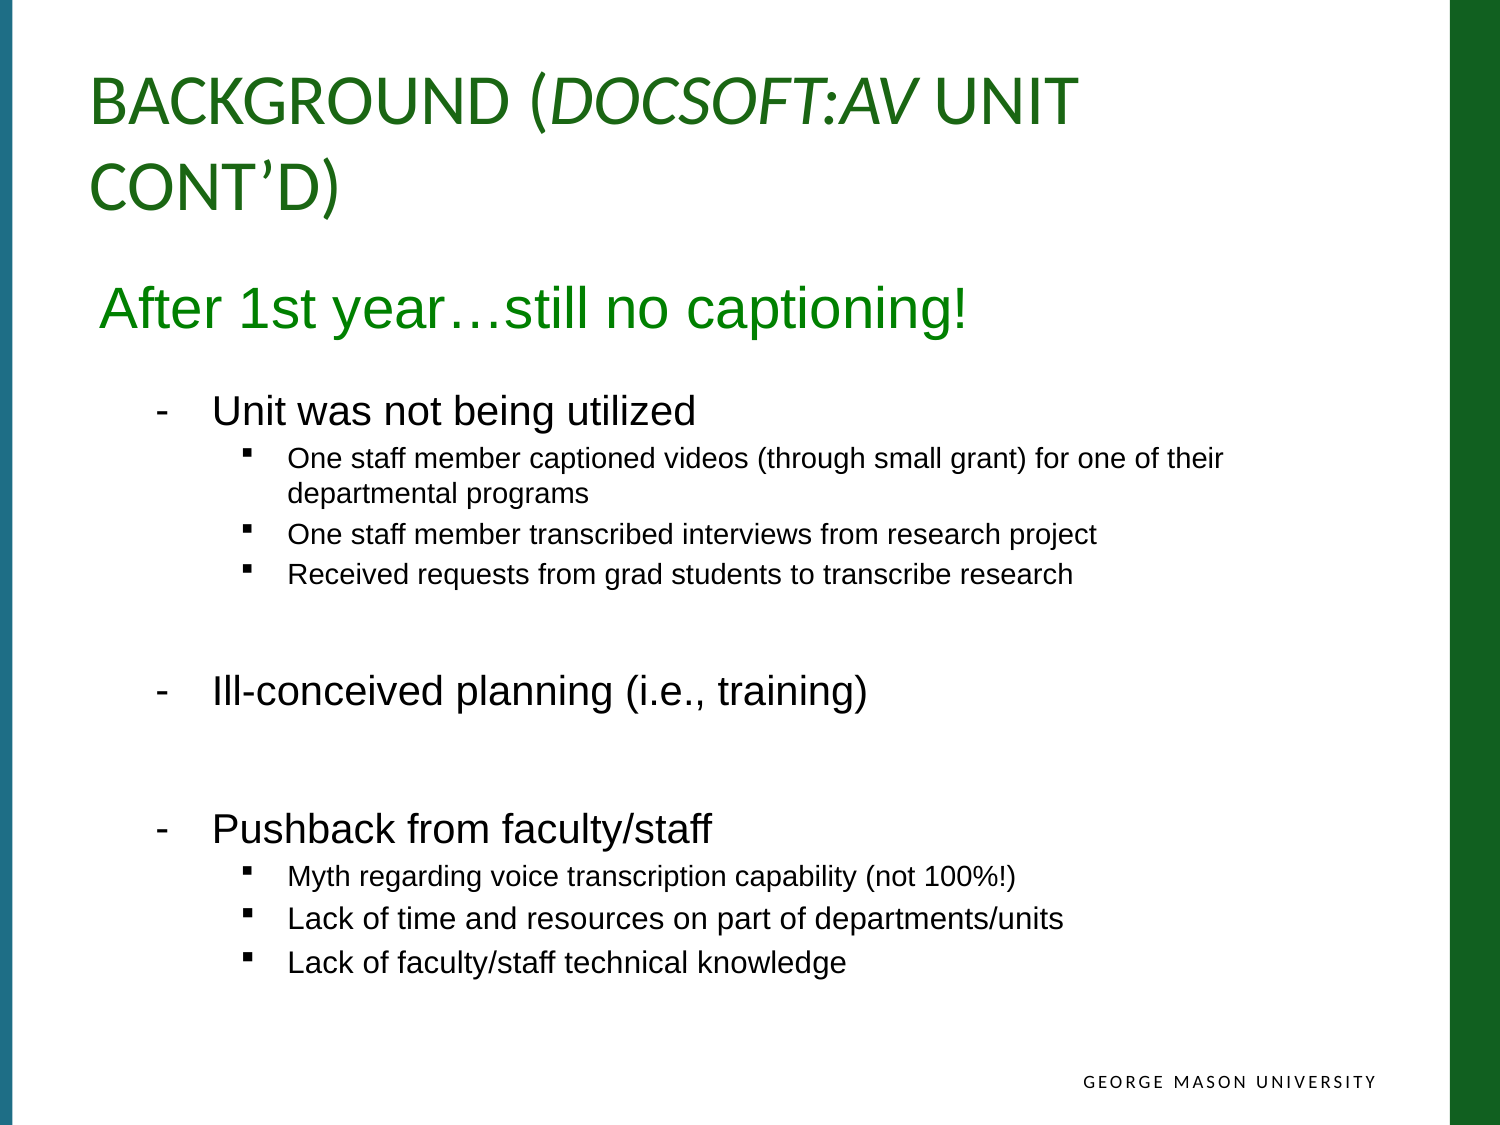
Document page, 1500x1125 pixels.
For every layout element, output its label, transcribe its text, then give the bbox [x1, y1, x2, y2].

title Background (Docsoft:AV unit cont’d) [75, 45, 1325, 233]
list After 1st year…still no captioning! Unit was not being utilized One staff member captioned videos (through small grant) for one of their departmental programs One staff member transcribed interviews from research project Received requests from grad students to transcribe research Ill-conceived planning (i.e., training) Pushback from faculty/staff Myth regarding voice transcription capability (not 100%!) Lack of time and resources on part of departments/units Lack of faculty/staff technical knowledge [75, 262, 1386, 959]
